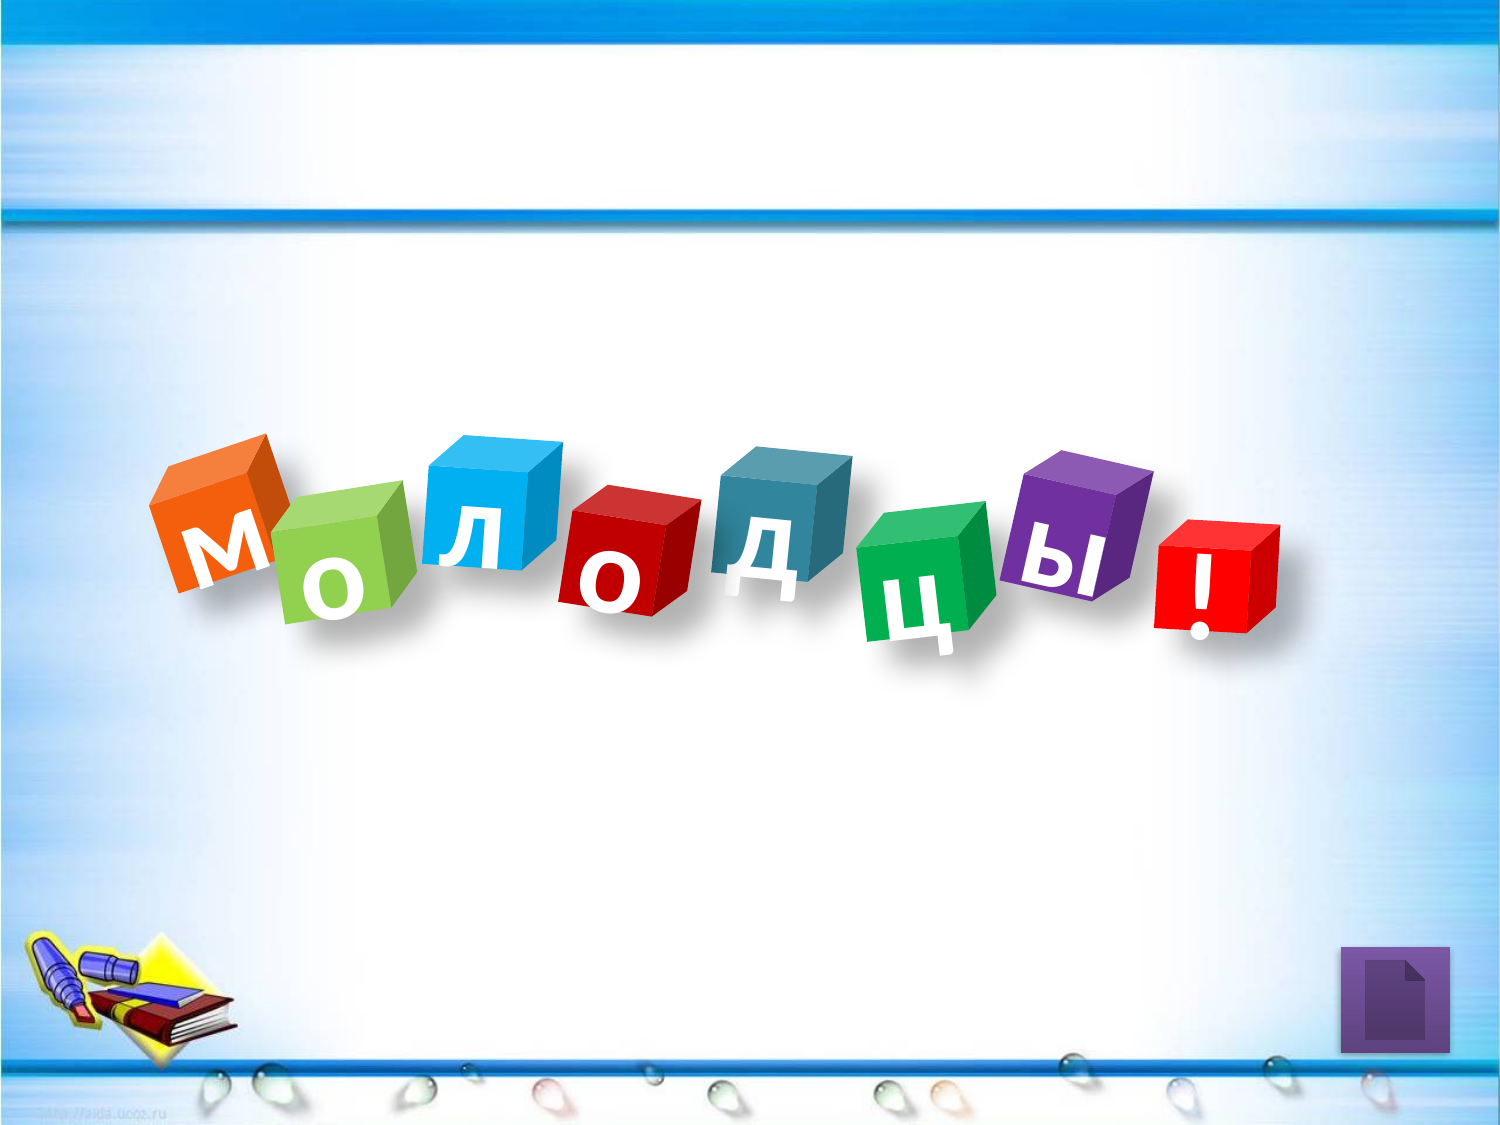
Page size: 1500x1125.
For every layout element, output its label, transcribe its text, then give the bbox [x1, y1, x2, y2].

text_box д [715, 444, 855, 584]
text_box [1340, 947, 1451, 1054]
text_box о [268, 478, 420, 627]
text_box л [419, 432, 566, 573]
text_box ц [854, 498, 999, 644]
text_box ы [997, 448, 1156, 604]
text_box о [556, 482, 704, 619]
picture [0, 0, 1500, 1125]
text_box м [146, 431, 291, 596]
text_box ! [1151, 517, 1283, 636]
